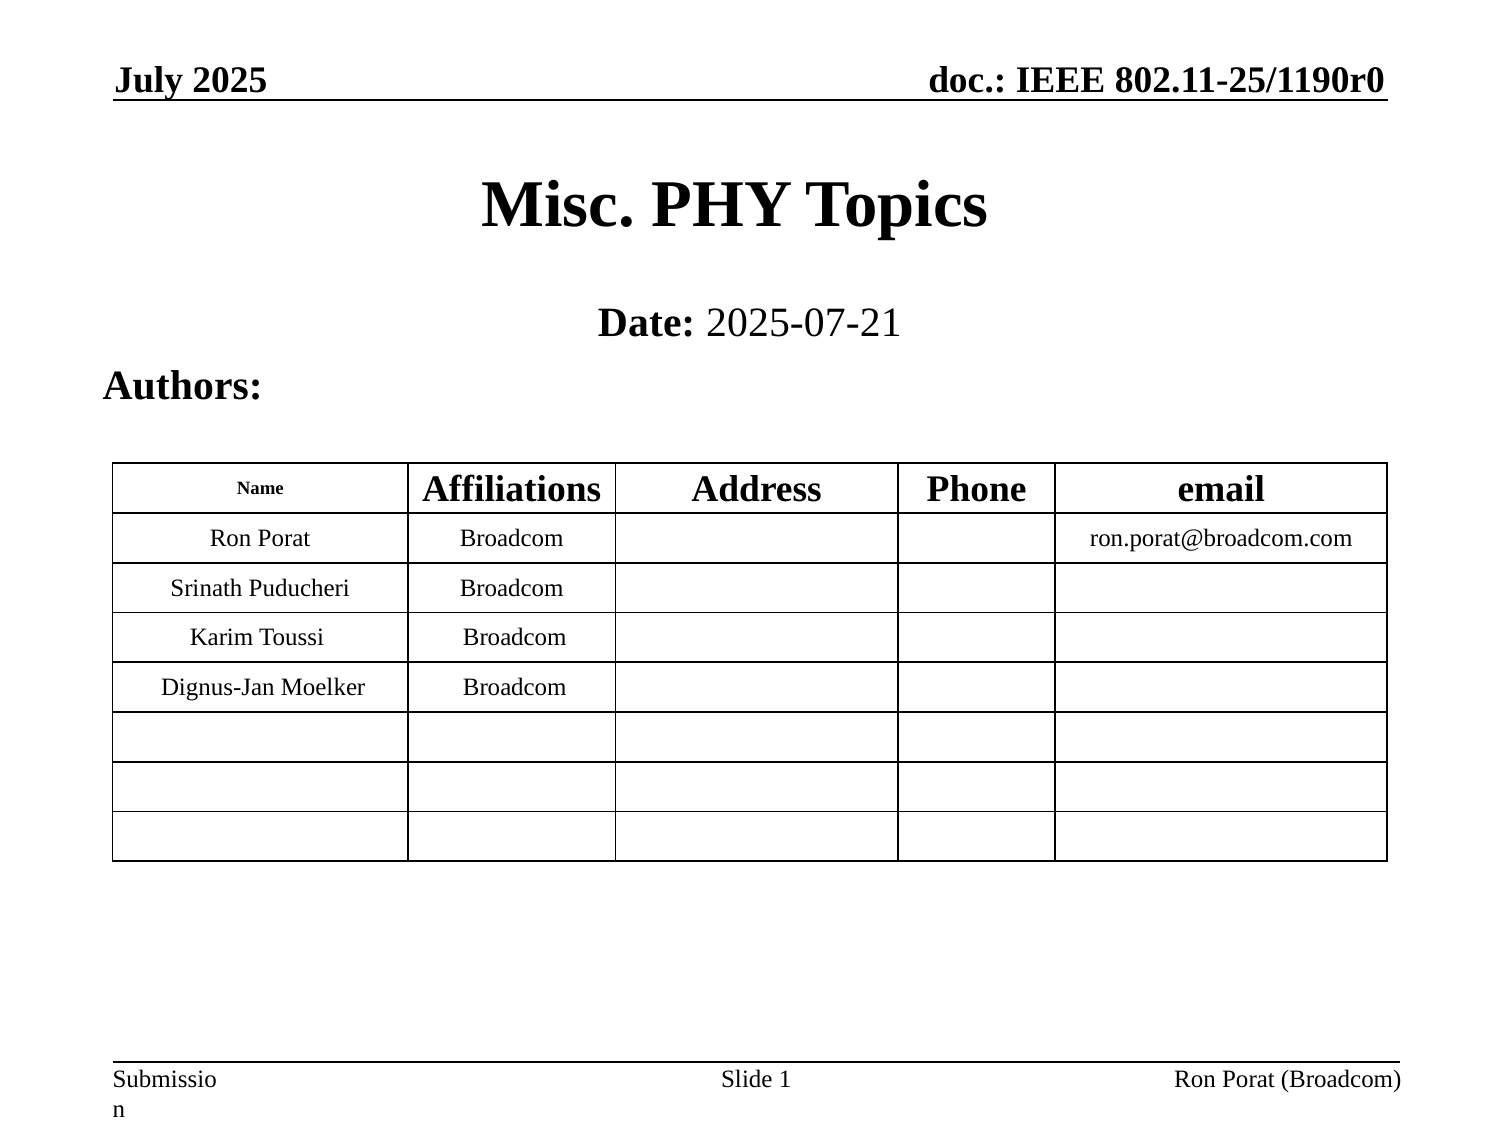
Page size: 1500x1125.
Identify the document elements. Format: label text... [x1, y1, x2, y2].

table_cell [616, 613, 897, 661]
table_cell [1056, 663, 1386, 711]
table_cell [616, 812, 897, 860]
table_cell Dignus-Jan Moelker [113, 663, 407, 711]
table_cell [899, 613, 1054, 661]
table_cell [1056, 763, 1386, 811]
table_cell Broadcom [409, 564, 615, 612]
table_cell Ron Porat [113, 514, 407, 562]
table_header Phone [899, 464, 1054, 512]
table_header Address [616, 464, 897, 512]
table_cell [113, 763, 407, 811]
table_cell Srinath Puducheri [113, 564, 407, 612]
table_header email [1056, 464, 1386, 512]
table_header Affiliations [409, 464, 615, 512]
table_cell [616, 763, 897, 811]
table_cell Karim Toussi [113, 613, 407, 661]
table_cell [616, 514, 897, 562]
table_cell ron.porat@broadcom.com [1056, 514, 1386, 562]
table_cell [899, 663, 1054, 711]
text_box Authors: [87, 349, 325, 413]
table_cell Broadcom [409, 613, 615, 661]
table_cell [113, 713, 407, 761]
table_cell [113, 812, 407, 860]
table_cell [899, 763, 1054, 811]
table_cell Broadcom [409, 663, 615, 711]
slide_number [114, 0, 394, 100]
table_cell [409, 812, 615, 860]
table_cell [899, 514, 1054, 562]
table_cell [616, 713, 897, 761]
list Date: 2025-07-21 [112, 287, 1388, 350]
slide_number Slide 1 [712, 1062, 800, 1125]
table_cell [1056, 613, 1386, 661]
table_cell [1056, 812, 1386, 860]
table_cell [1056, 713, 1386, 761]
table_header Name [113, 464, 407, 512]
table_cell [899, 812, 1054, 860]
title Misc. PHY Topics [62, 112, 1425, 288]
table_cell [1056, 564, 1386, 612]
table_cell [616, 564, 897, 612]
table_cell [616, 663, 897, 711]
footer Ron Porat (Broadcom) [1171, 1062, 1402, 1125]
table_cell Broadcom [409, 514, 615, 562]
table_cell [409, 713, 615, 761]
table_cell [409, 763, 615, 811]
table_cell [899, 713, 1054, 761]
table_cell [899, 564, 1054, 612]
